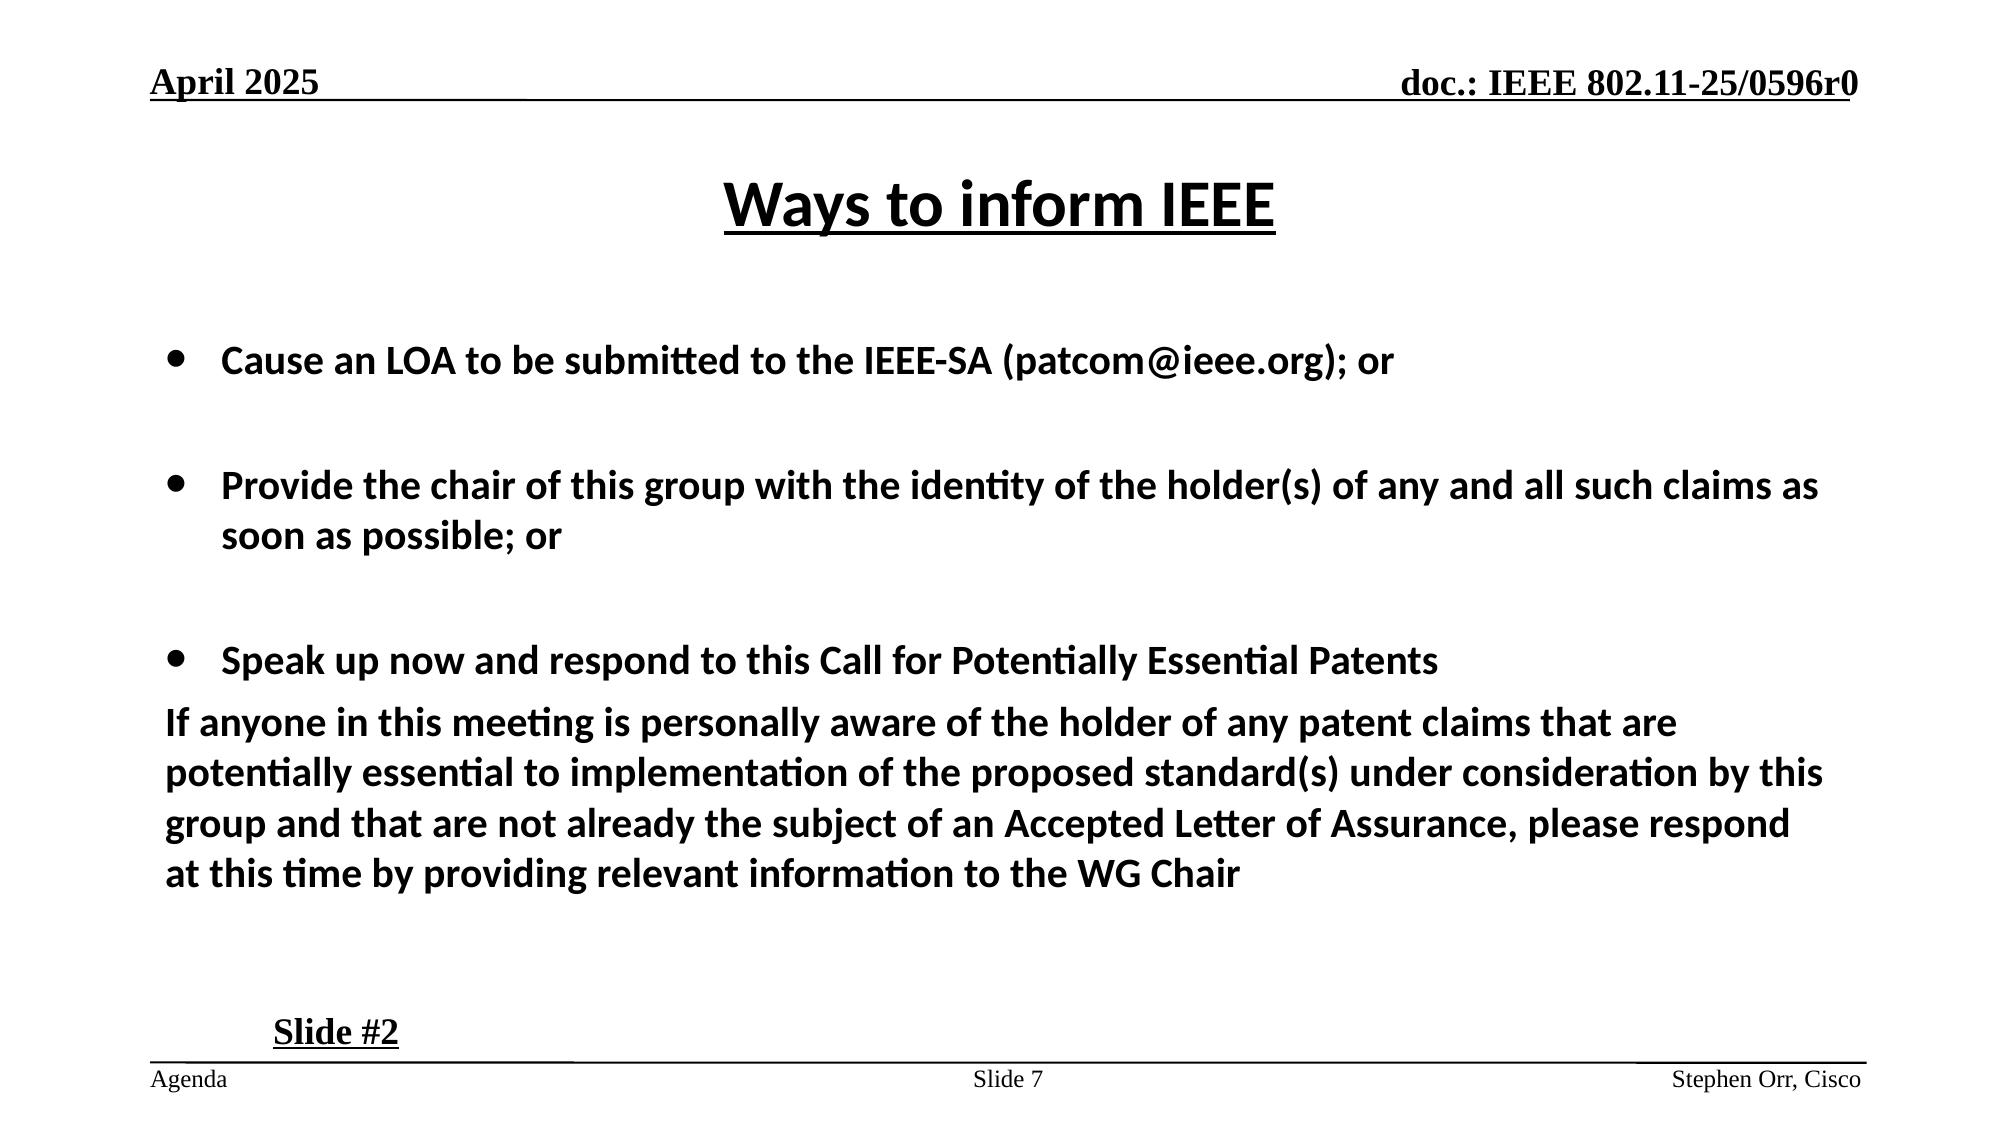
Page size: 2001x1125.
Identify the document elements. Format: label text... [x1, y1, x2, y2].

slide_number Slide 7 [950, 1061, 1067, 1123]
list Cause an LOA to be submitted to the IEEE-SA (patcom@ieee.org); or Provide the chair of this group with the identity of the holder(s) of any and all such claims as soon as possible; or Speak up now and respond to this Call for Potentially Essential Patents If anyone in this meeting is personally aware of the holder of any patent claims that are potentially essential to implementation of the proposed standard(s) under consideration by this group and that are not already the subject of an Accepted Letter of Assurance, please respond at this time by providing relevant information to the WG Chair [149, 324, 1850, 1000]
title Ways to inform IEEE [149, 112, 1850, 288]
text_box Slide #2 [258, 999, 415, 1060]
